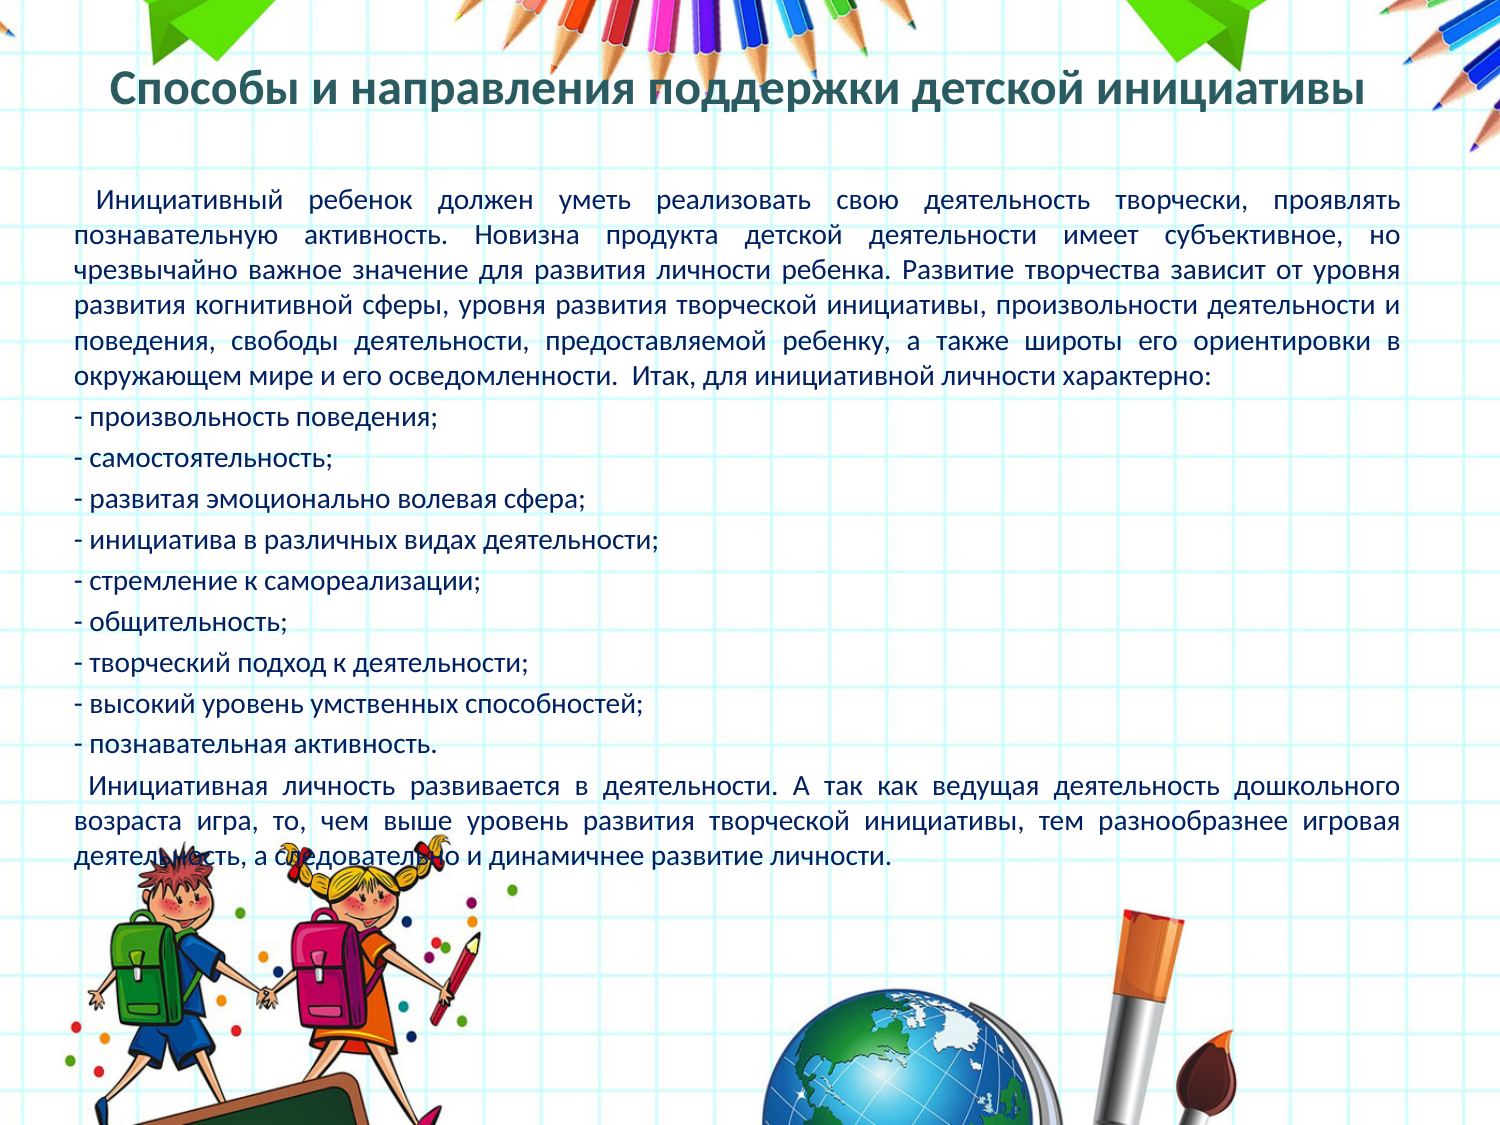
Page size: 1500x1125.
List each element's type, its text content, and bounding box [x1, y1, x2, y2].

title Способы и направления поддержки детской инициативы [64, 30, 1412, 138]
list Инициативный ребенок должен уметь реализовать свою деятельность творчески, проявлять познавательную активность. Новизна продукта детской деятельности имеет субъективное, но чрезвычайно важное значение для развития личности ребенка. Развитие творчества зависит от уровня развития когнитивной сферы, уровня развития творческой инициативы, произвольности деятельности и поведения, свободы деятельности, предоставляемой ребенку, а также широты его ориентировки в окружающем мире и его осведомленности. Итак, для инициативной личности характерно: - произвольность поведения; - самостоятельность; - развитая эмоционально волевая сфера; - инициатива в различных видах деятельности; - стремление к самореализации; - общительность; - творческий подход к деятельности; - высокий уровень умственных способностей; - познавательная активность. Инициативная личность развивается в деятельности. А так как ведущая деятельность дошкольного возраста игра, то, чем выше уровень развития творческой инициативы, тем разнообразнее игровая деятельность, а следовательно и динамичнее развитие личности. [58, 172, 1418, 882]
picture [0, 0, 1500, 1125]
